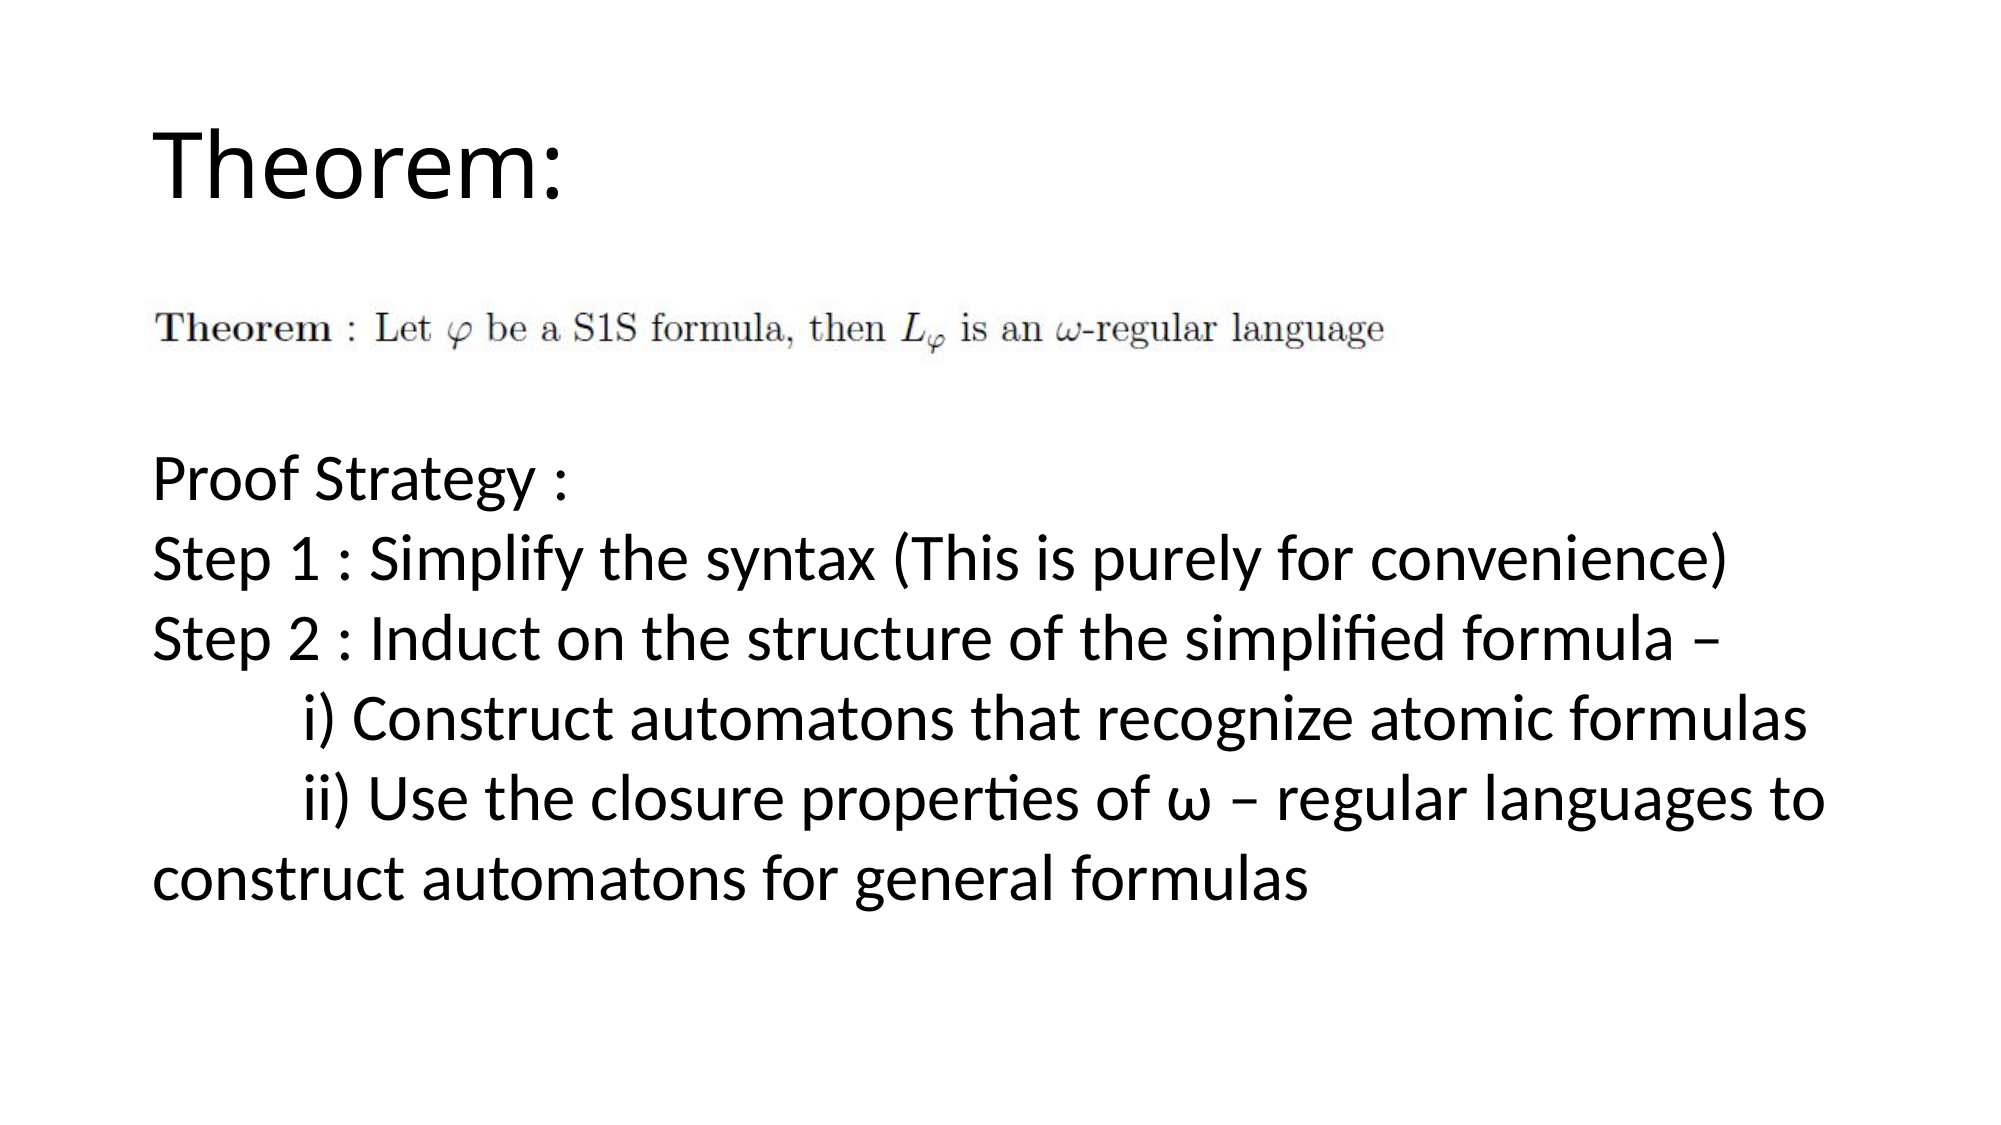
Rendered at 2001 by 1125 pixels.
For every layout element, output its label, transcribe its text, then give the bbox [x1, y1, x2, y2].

title Theorem: [137, 59, 1863, 278]
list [120, 277, 1424, 372]
text_box Proof Strategy : Step 1 : Simplify the syntax (This is purely for convenience) Step 2 : Induct on the structure of the simplified formula – i) Construct automatons that recognize atomic formulas ii) Use the closure properties of ω – regular languages to construct automatons for general formulas [137, 426, 1895, 922]
